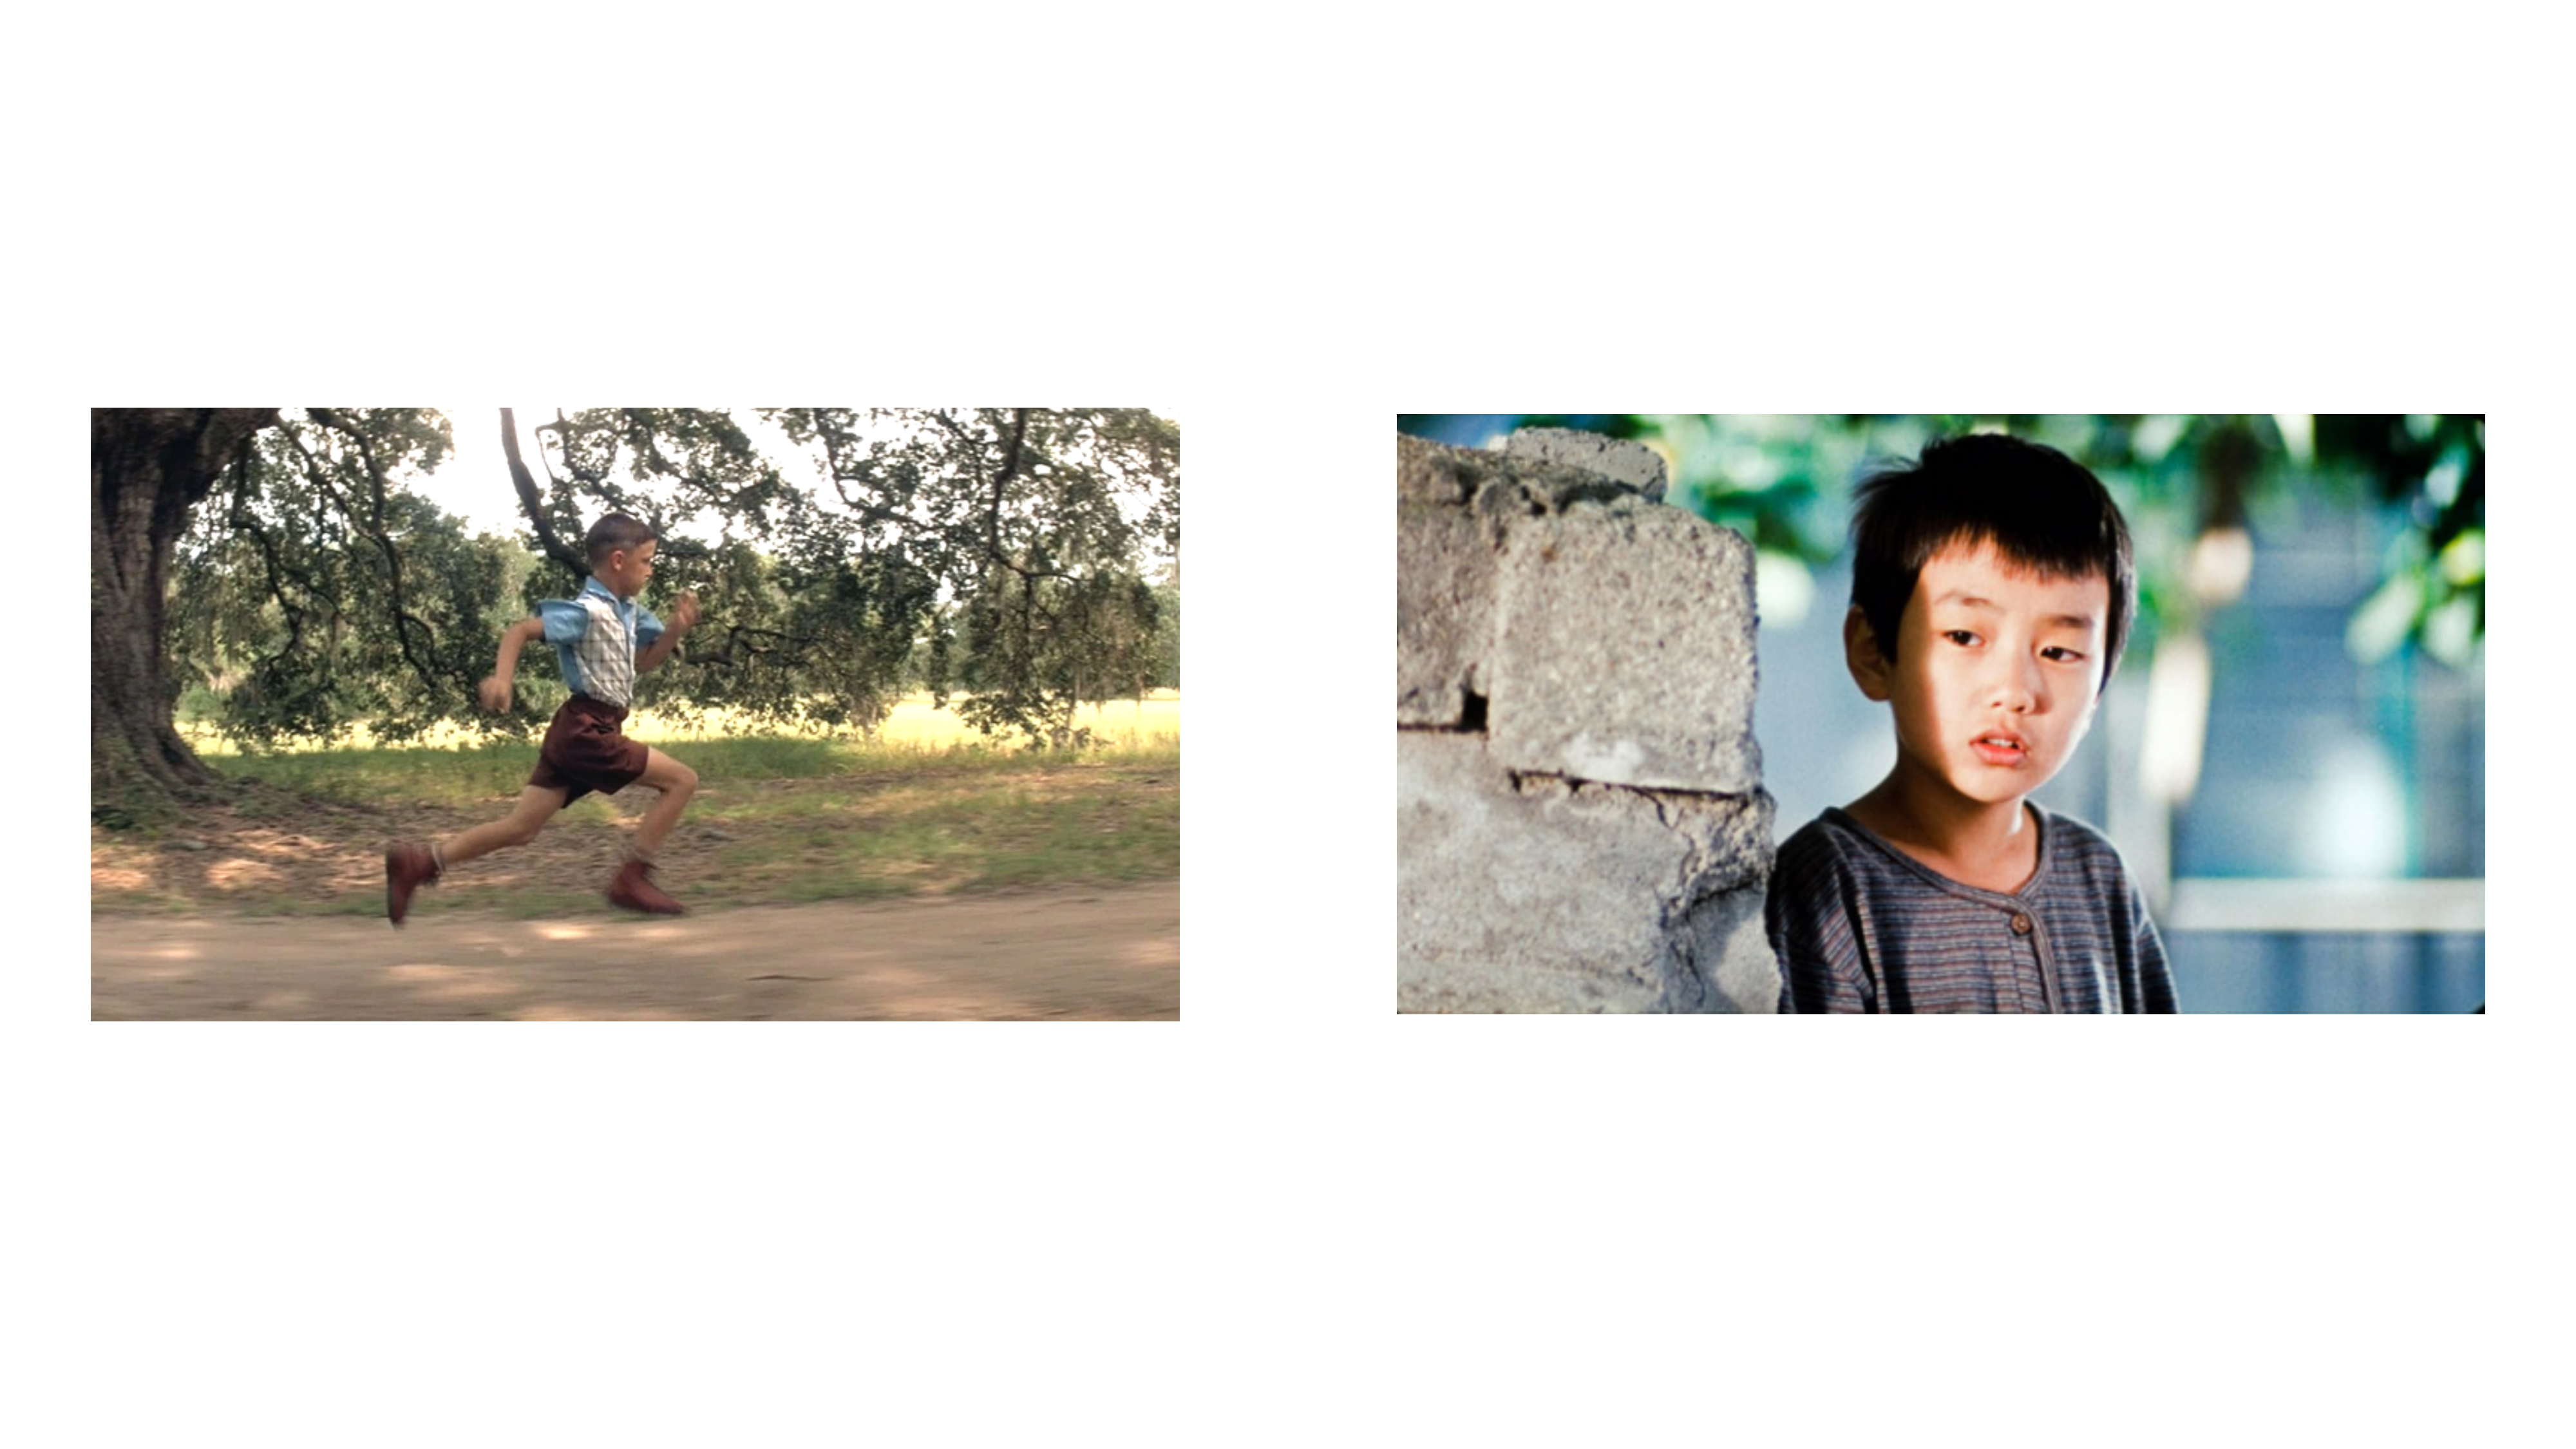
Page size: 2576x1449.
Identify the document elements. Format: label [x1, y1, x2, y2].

picture [91, 408, 1180, 1021]
picture [1396, 414, 2485, 1015]
